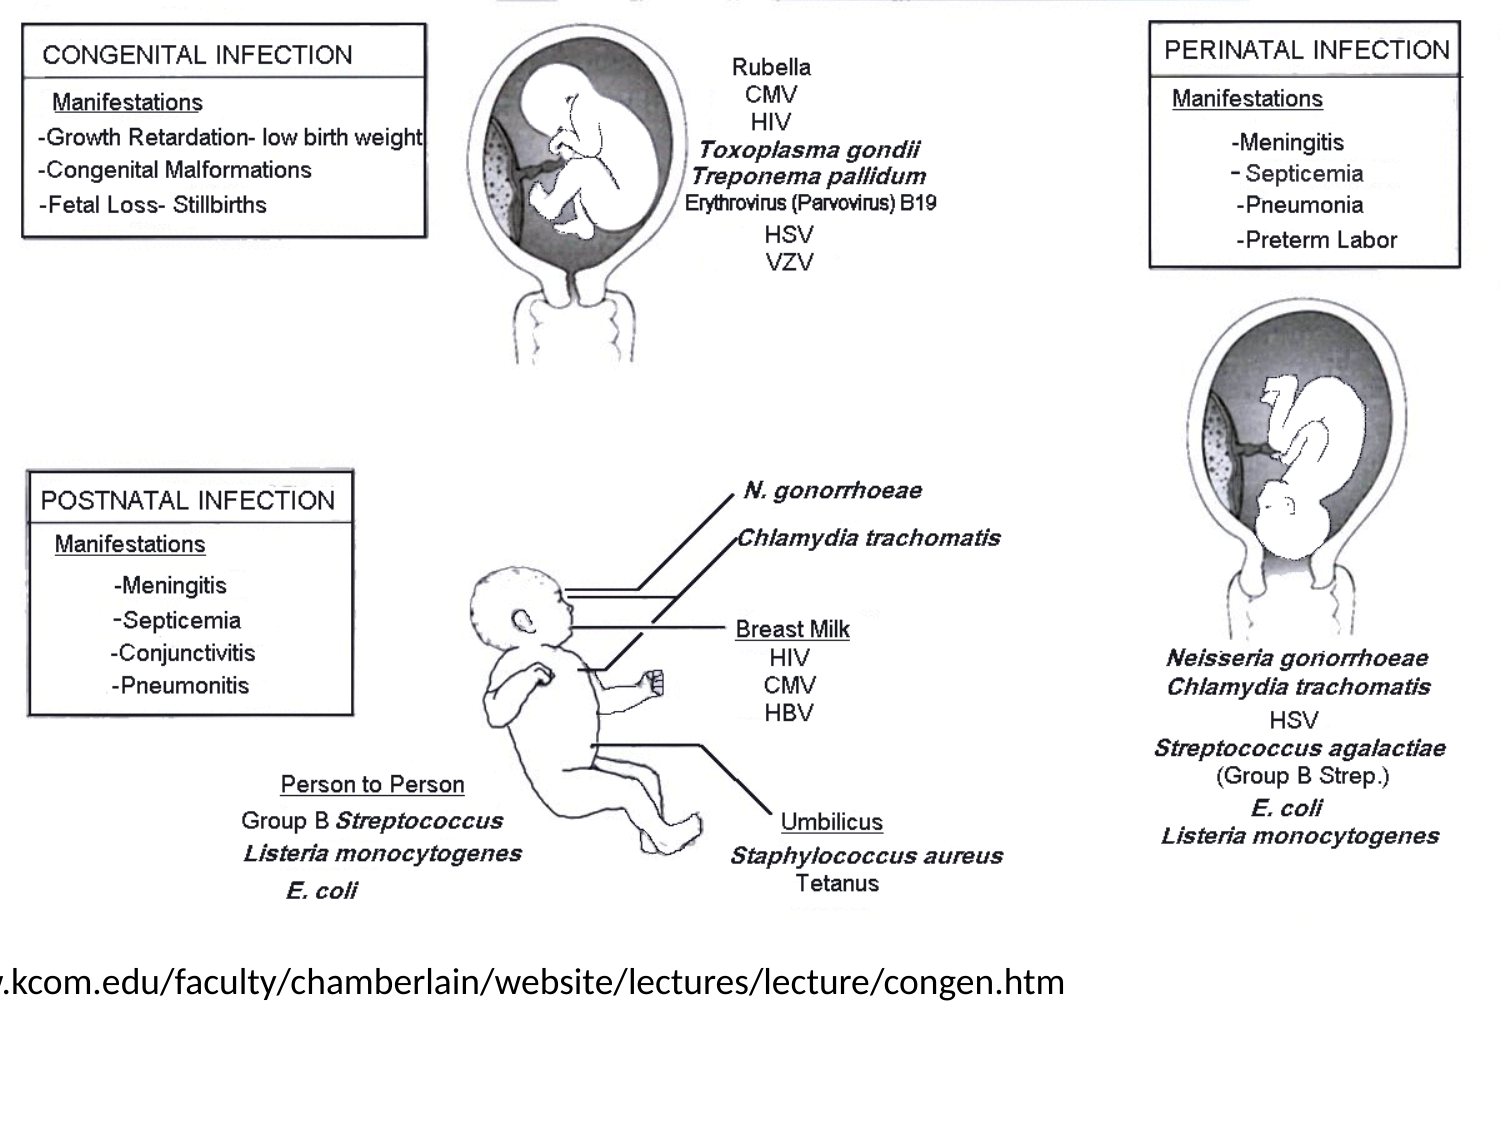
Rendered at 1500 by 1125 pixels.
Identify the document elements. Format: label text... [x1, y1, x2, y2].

text_box http://www.kcom.edu/faculty/chamberlain/website/lectures/lecture/congen.htm [0, 949, 1082, 1010]
picture [0, 0, 1500, 949]
